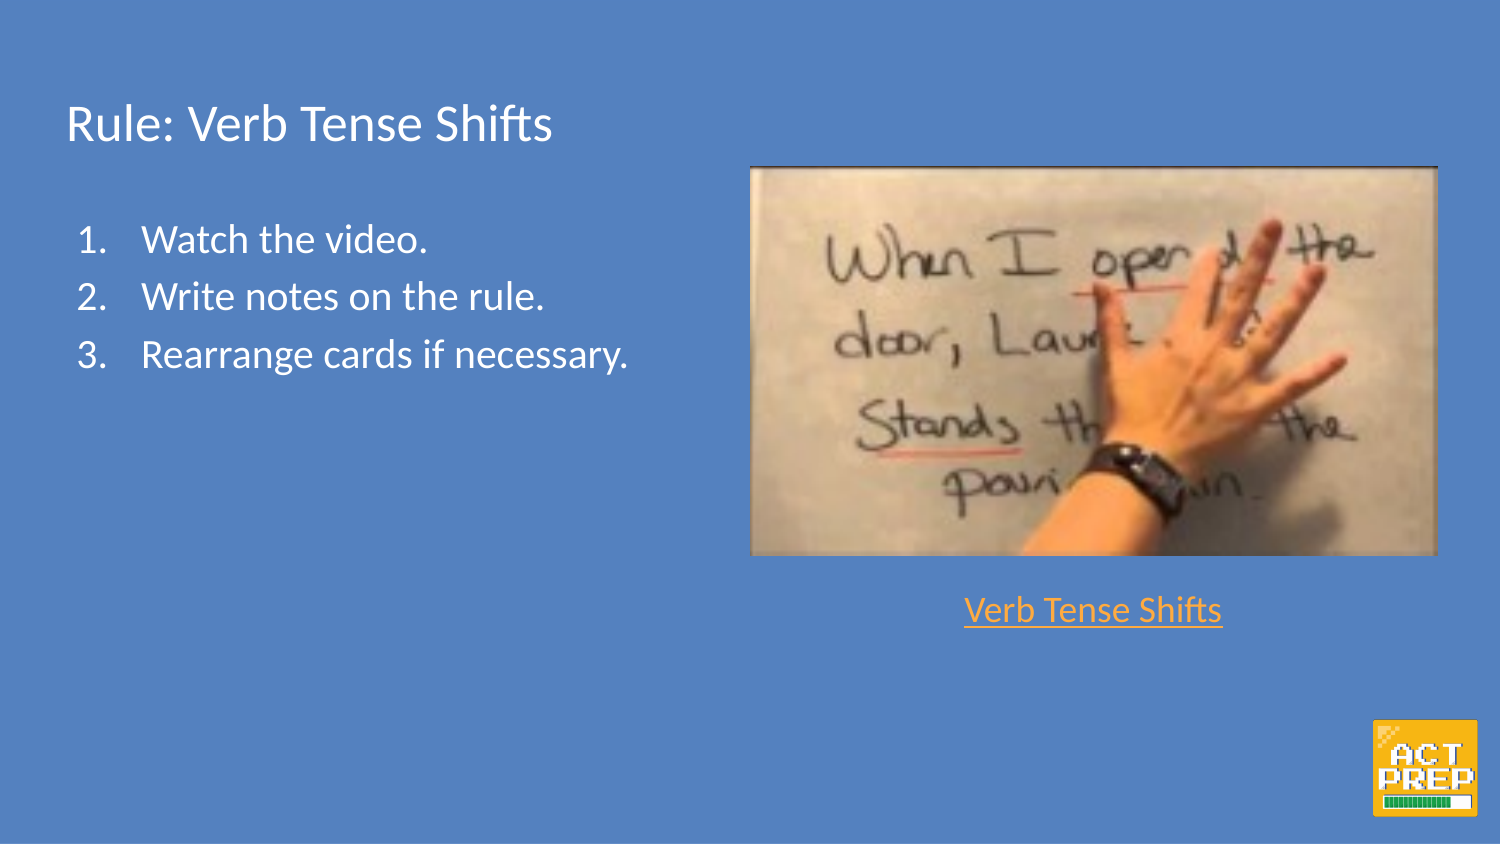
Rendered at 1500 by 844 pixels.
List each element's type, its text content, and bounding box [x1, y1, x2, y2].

picture [0, 0, 1500, 844]
list Watch the video. Write notes on the rule. Rearrange cards if necessary. [51, 189, 663, 750]
title Rule: Verb Tense Shifts [51, 72, 1449, 167]
list Verb Tense Shifts [765, 573, 1422, 635]
